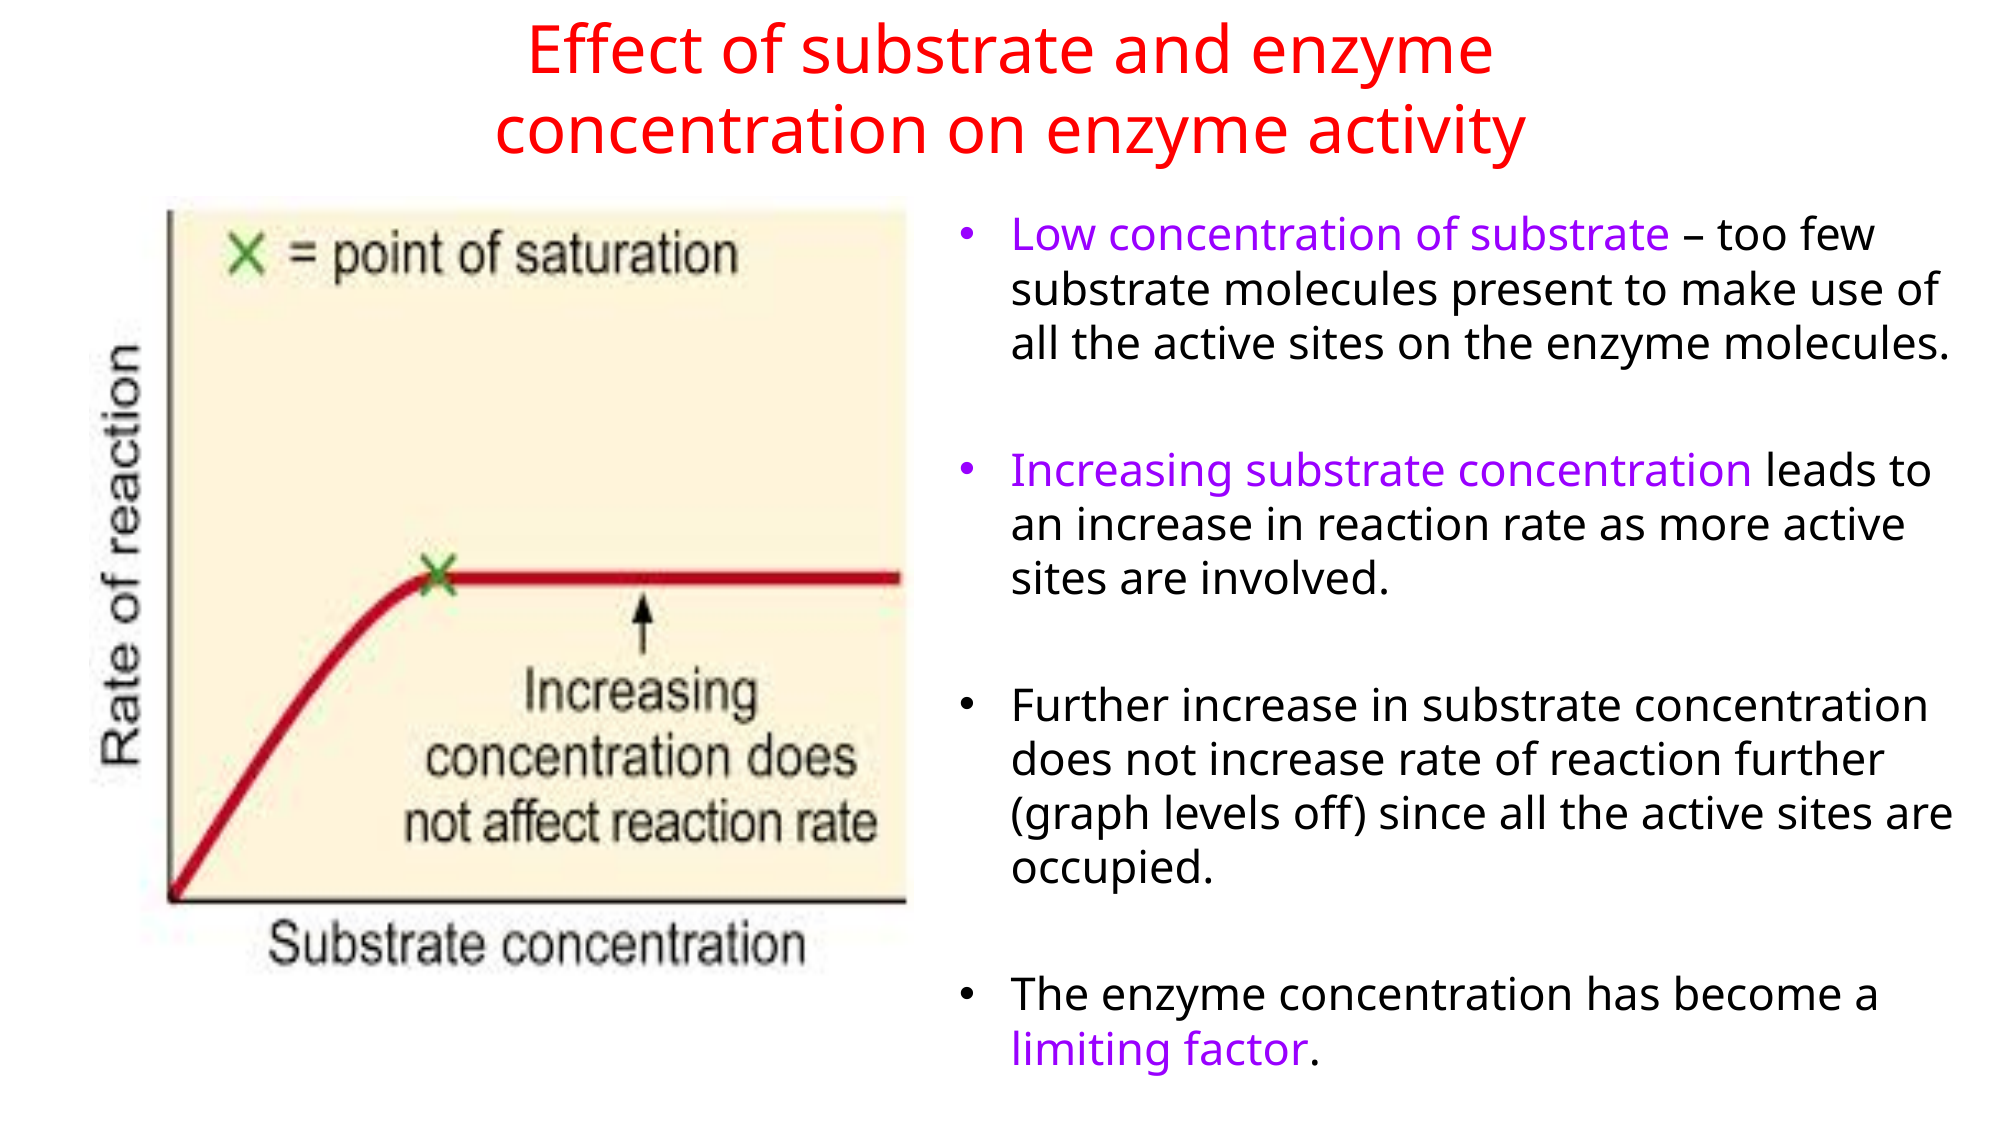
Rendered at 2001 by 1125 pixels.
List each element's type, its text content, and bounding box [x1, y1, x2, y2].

picture [89, 195, 914, 983]
title Effect of substrate and enzyme concentration on enzyme activity [333, 0, 1689, 174]
list Low concentration of substrate – too few substrate molecules present to make use of all the active sites on the enzyme molecules. Increasing substrate concentration leads to an increase in reaction rate as more active sites are involved. Further increase in substrate concentration does not increase rate of reaction further (graph levels off) since all the active sites are occupied. The enzyme concentration has become a limiting factor. [944, 198, 2000, 1084]
